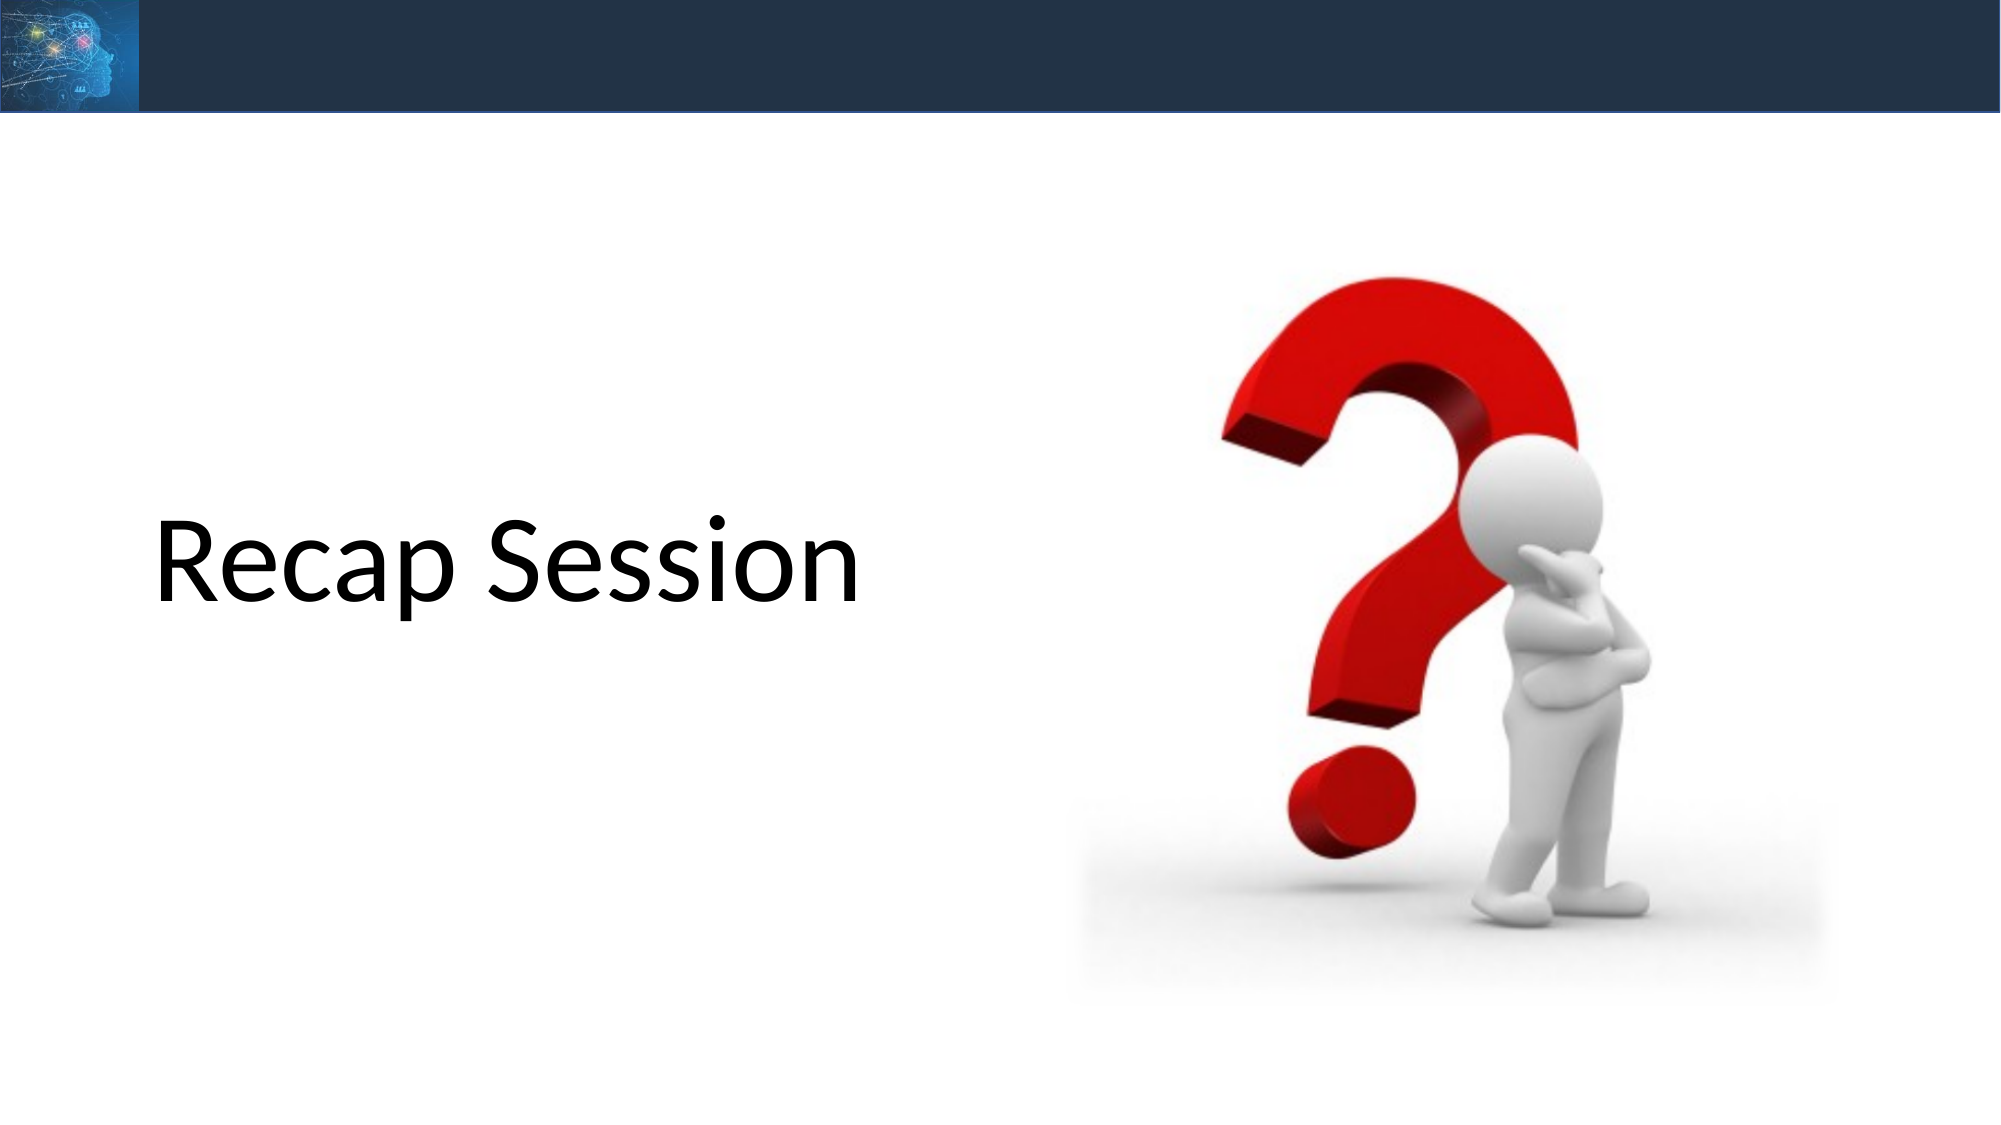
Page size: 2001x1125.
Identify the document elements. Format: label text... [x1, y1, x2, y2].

picture [2, 0, 139, 111]
list Recap Session [137, 299, 1103, 1014]
picture [1066, 235, 1839, 1006]
